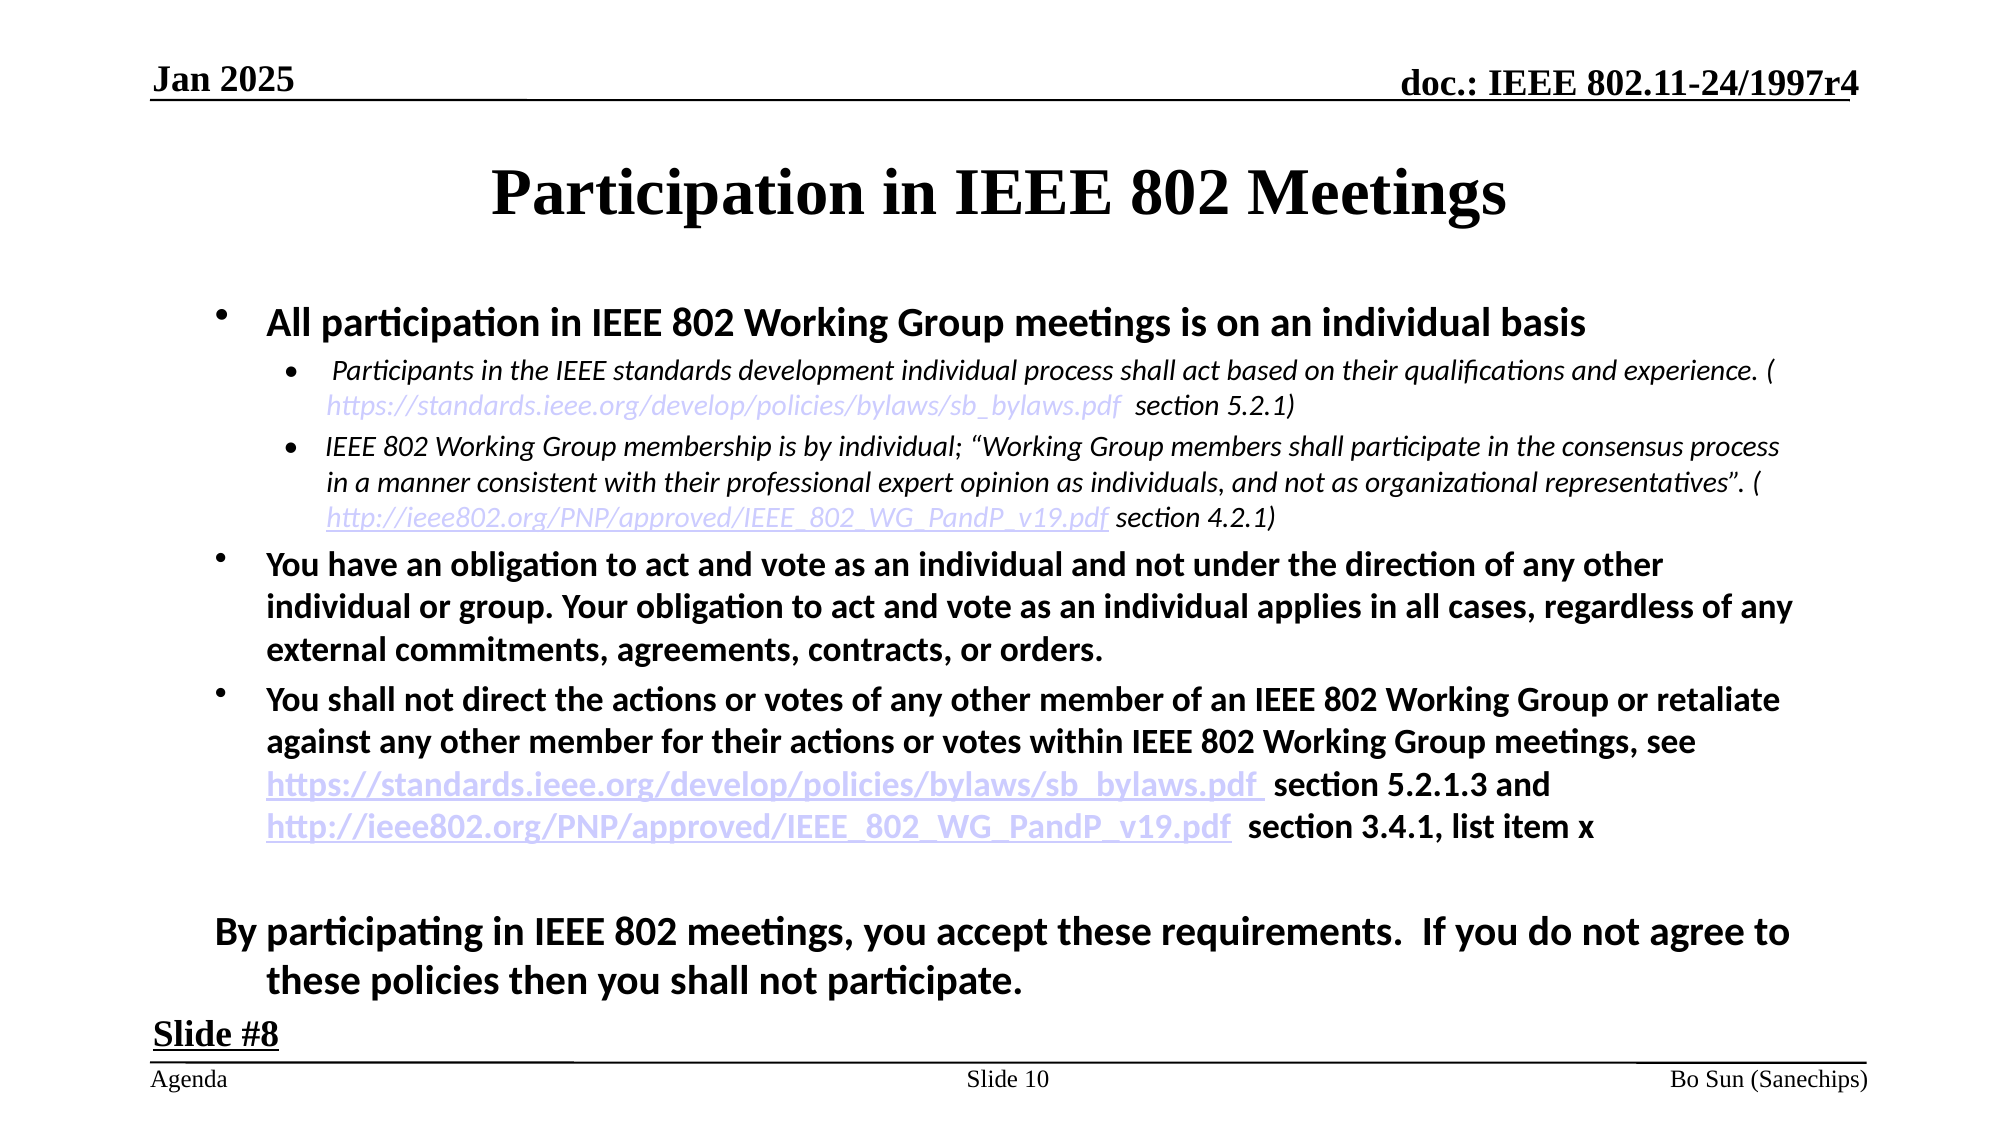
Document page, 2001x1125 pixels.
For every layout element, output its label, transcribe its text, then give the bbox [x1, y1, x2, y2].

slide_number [152, 54, 563, 100]
footer Bo Sun (Sanechips) [1171, 1061, 1869, 1093]
text_box Participation in IEEE 802 Meetings [362, 100, 1638, 276]
text_box All participation in IEEE 802 Working Group meetings is on an individual basis • Participants in the IEEE standards development individual process shall act based on their qualifications and experience. (https://standards.ieee.org/develop/policies/bylaws/sb_bylaws.pdf section 5.2.1) • IEEE 802 Working Group membership is by individual; “Working Group members shall participate in the consensus process in a manner consistent with their professional expert opinion as individuals, and not as organizational representatives”. (http://ieee802.org/PNP/approved/IEEE_802_WG_PandP_v19.pdf section 4.2.1) You have an obligation to act and vote as an individual and not under the direction of any other individual or group. Your obligation to act and vote as an individual applies in all cases, regardless of any external commitments, agreements, contracts, or orders. You shall not direct the actions or votes of any other member of an IEEE 802 Working Group or retaliate against any other member for their actions or votes within IEEE 802 Working Group meetings, see https://standards.ieee.org/develop/policies/bylaws/sb_bylaws.pdf section 5.2.1.3 and http://ieee802.org/PNP/approved/IEEE_802_WG_PandP_v19.pdf section 3.4.1, list item x By participating in IEEE 802 meetings, you accept these requirements. If you do not agree to these policies then you shall not participate. [200, 287, 1813, 1025]
text_box Slide #8 [138, 1001, 295, 1062]
slide_number Slide 10 [949, 1061, 1067, 1123]
